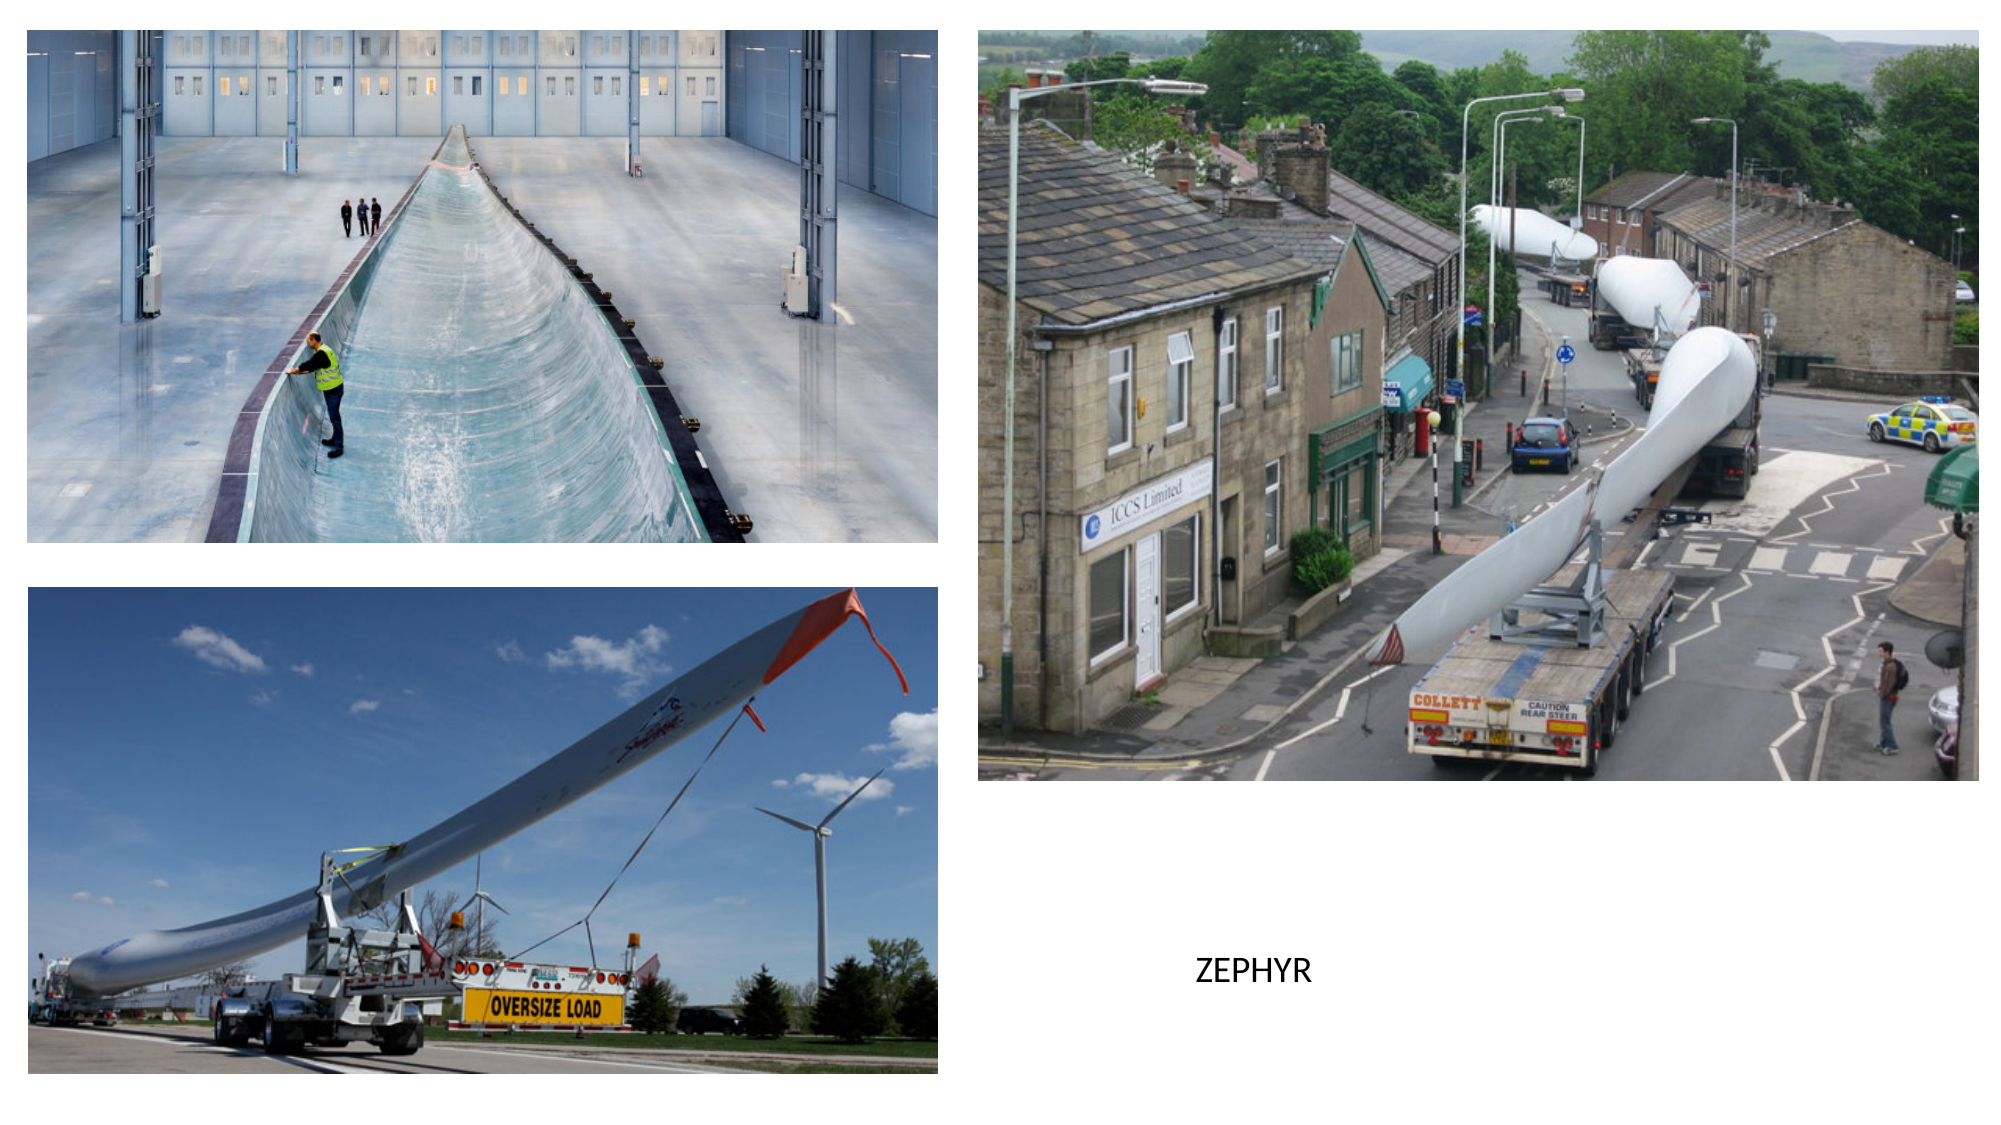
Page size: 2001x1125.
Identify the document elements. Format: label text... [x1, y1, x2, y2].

text_box ZEPHYR [1180, 937, 1860, 998]
picture [978, 30, 1979, 781]
picture [28, 587, 938, 1074]
picture [27, 30, 939, 543]
